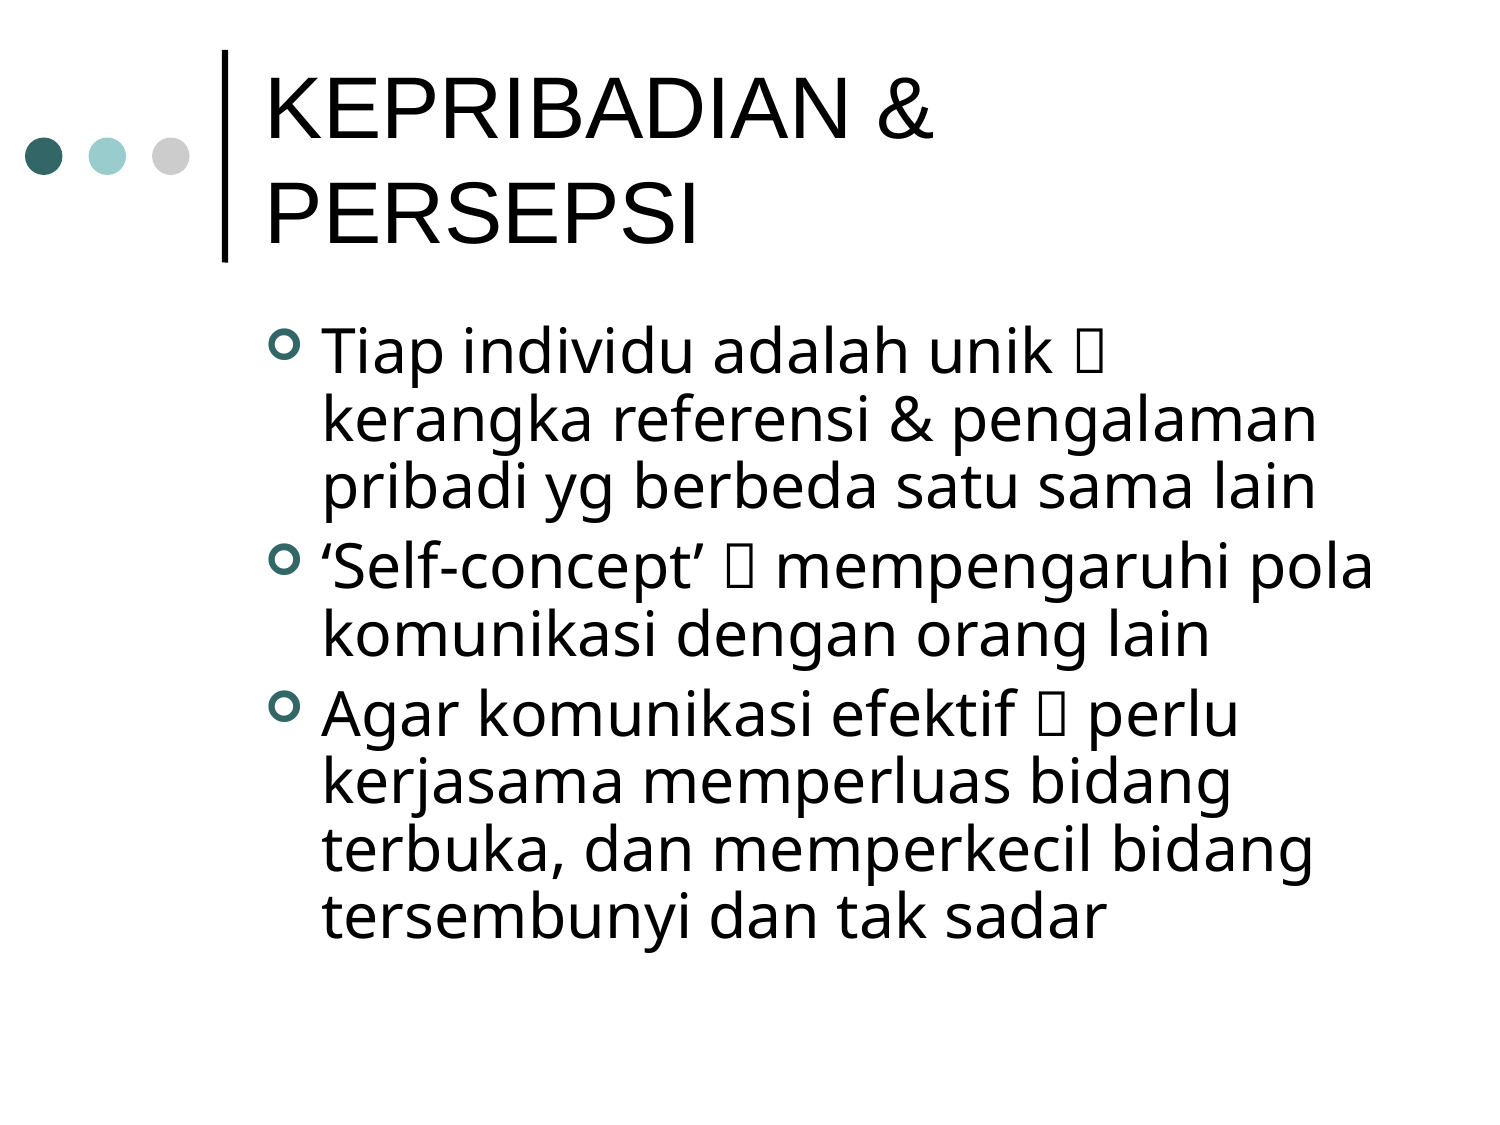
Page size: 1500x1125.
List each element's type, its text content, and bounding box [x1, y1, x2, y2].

title KEPRIBADIAN & PERSEPSI [249, 30, 1401, 282]
list Tiap individu adalah unik  kerangka referensi & pengalaman pribadi yg berbeda satu sama lain ‘Self-concept’  mempengaruhi pola komunikasi dengan orang lain Agar komunikasi efektif  perlu kerjasama memperluas bidang terbuka, dan memperkecil bidang tersembunyi dan tak sadar [249, 312, 1401, 988]
